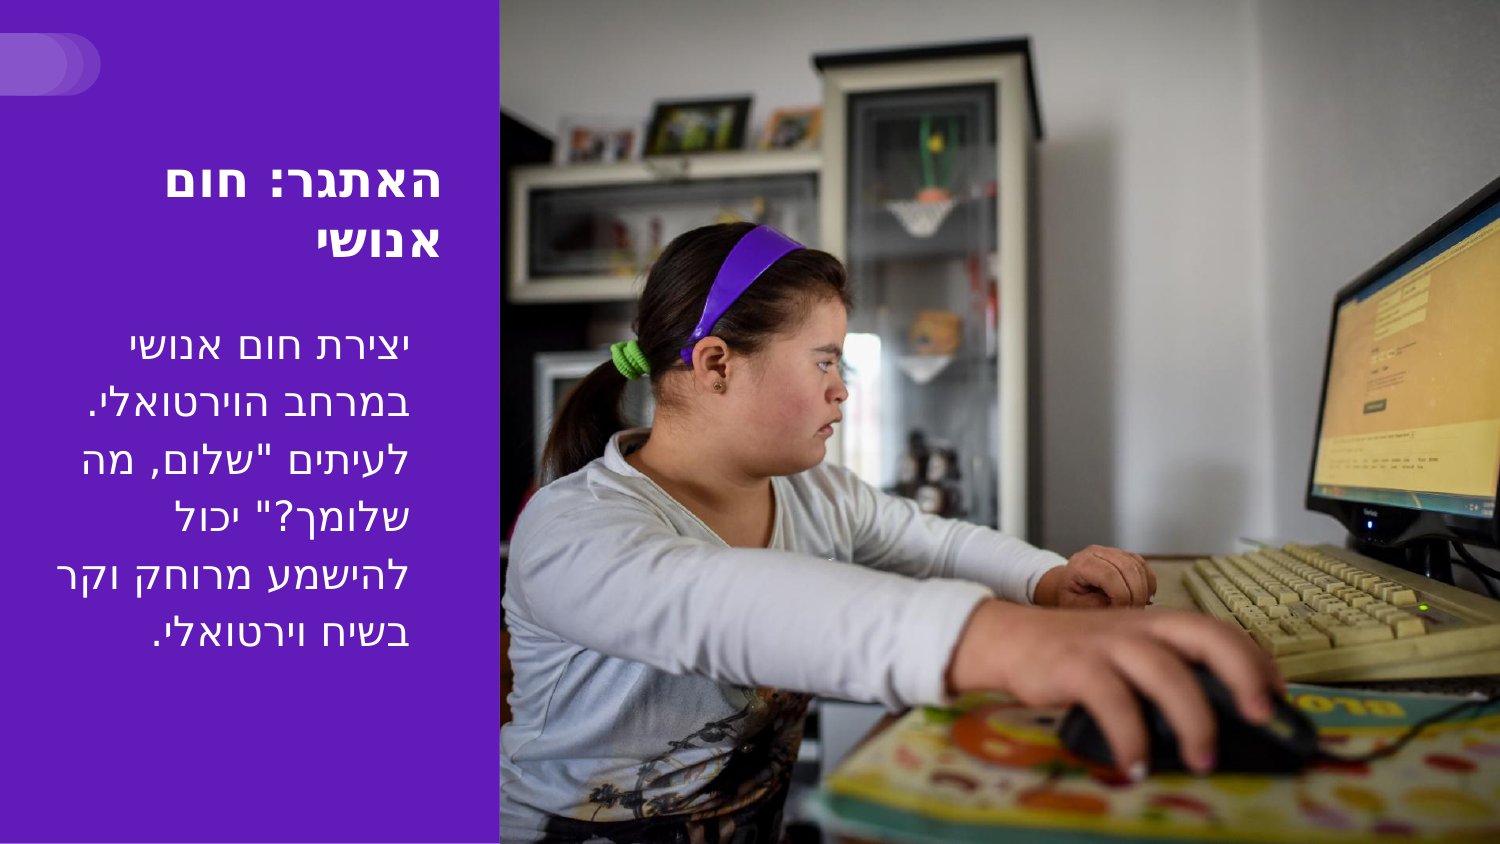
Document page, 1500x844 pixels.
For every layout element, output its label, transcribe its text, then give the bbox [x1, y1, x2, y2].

list יצירת חום אנושי במרחב הוירטואלי. לעיתים "שלום, מה שלומך?" יכול להישמע מרוחק וקר בשיח וירטואלי. [38, 294, 460, 784]
picture [499, 0, 1500, 844]
title האתגר: חום אנושי [38, 136, 460, 283]
